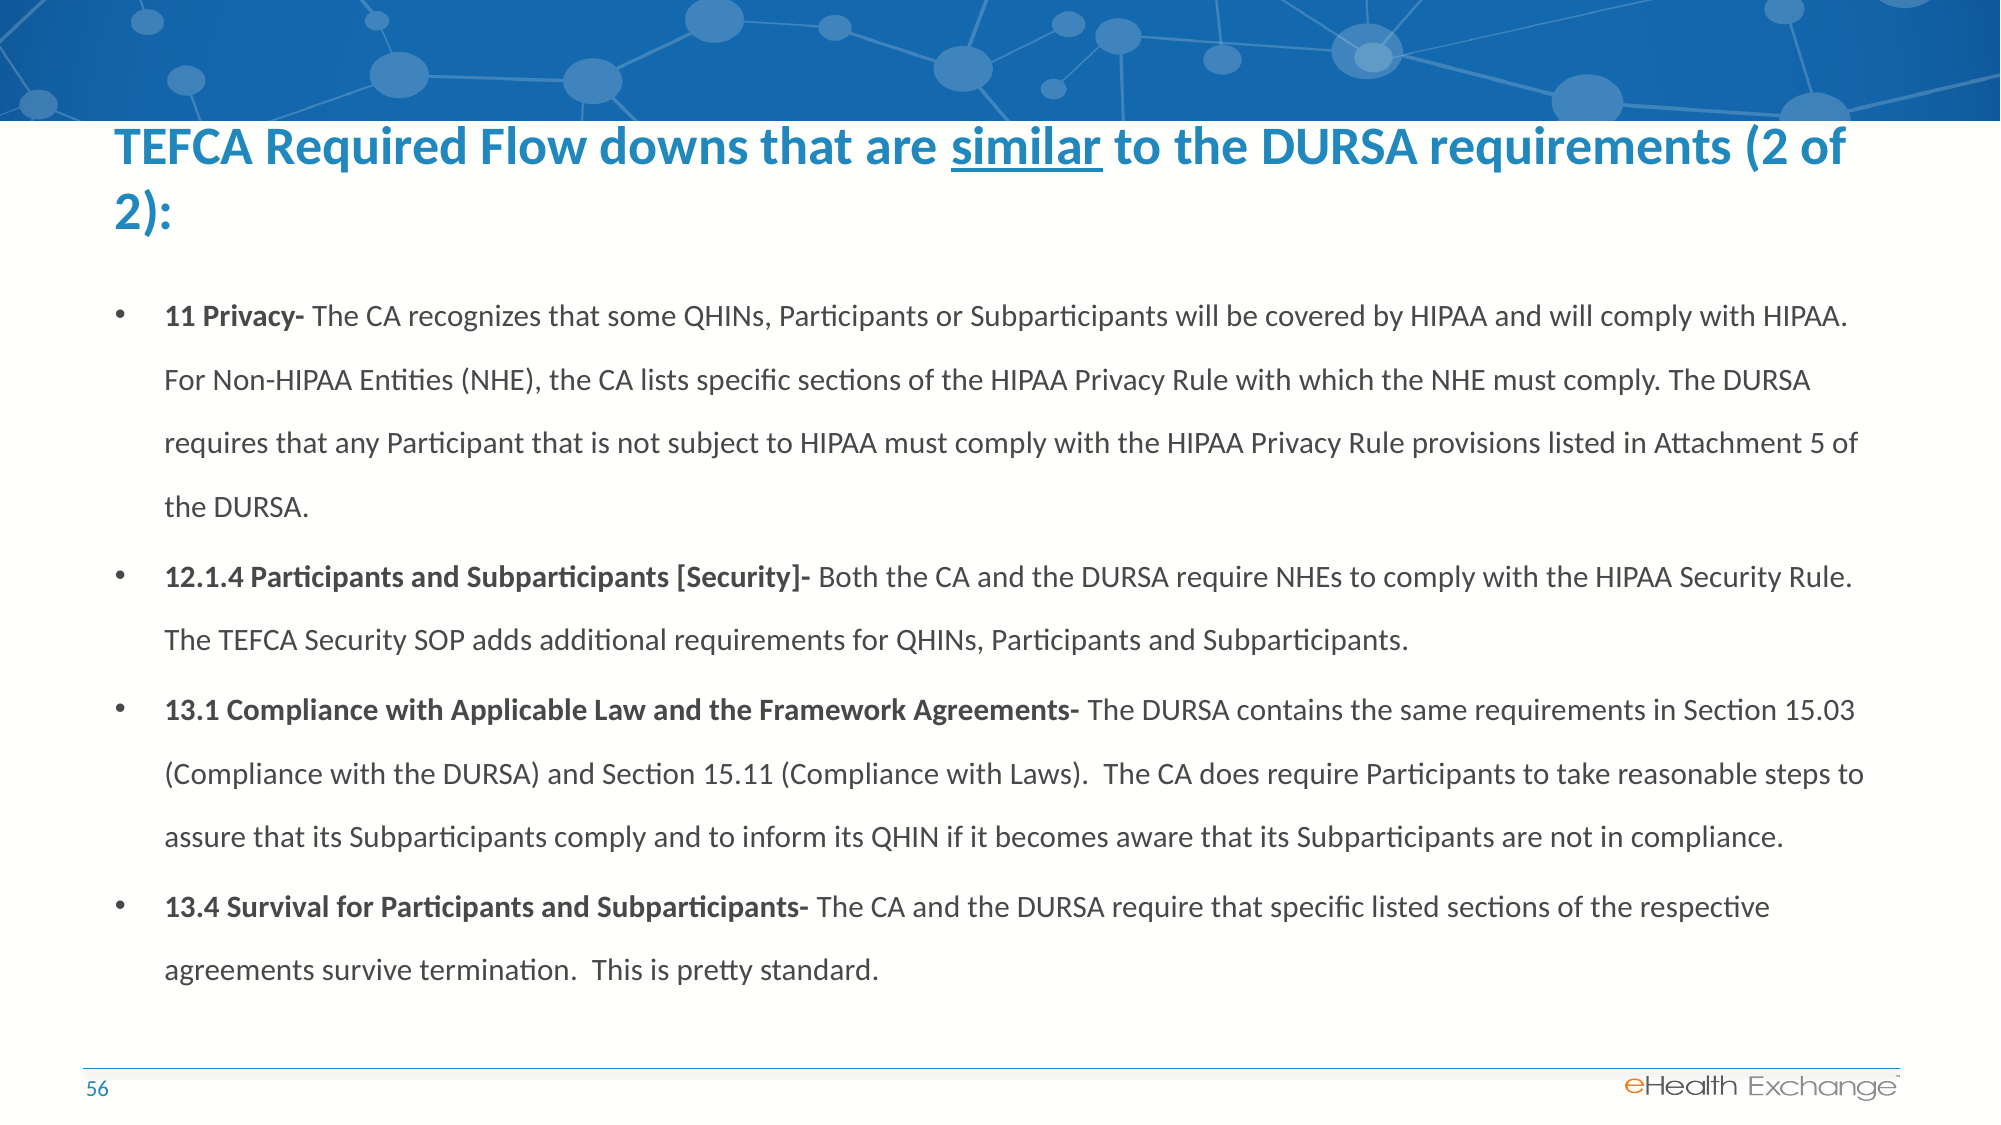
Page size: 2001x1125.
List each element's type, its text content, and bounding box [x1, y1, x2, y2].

picture [1625, 1075, 1900, 1101]
title TEFCA Required Flow downs that are similar to the DURSA requirements (2 of 2): [99, 102, 1900, 248]
picture [0, 0, 2000, 121]
slide_number 56 [71, 1066, 538, 1125]
list 11 Privacy- The CA recognizes that some QHINs, Participants or Subparticipants will be covered by HIPAA and will comply with HIPAA. For Non-HIPAA Entities (NHE), the CA lists specific sections of the HIPAA Privacy Rule with which the NHE must comply. The DURSA requires that any Participant that is not subject to HIPAA must comply with the HIPAA Privacy Rule provisions listed in Attachment 5 of the DURSA. 12.1.4 Participants and Subparticipants [Security]- Both the CA and the DURSA require NHEs to comply with the HIPAA Security Rule. The TEFCA Security SOP adds additional requirements for QHINs, Participants and Subparticipants. 13.1 Compliance with Applicable Law and the Framework Agreements- The DURSA contains the same requirements in Section 15.03 (Compliance with the DURSA) and Section 15.11 (Compliance with Laws). The CA does require Participants to take reasonable steps to assure that its Subparticipants comply and to inform its QHIN if it becomes aware that its Subparticipants are not in compliance. 13.4 Survival for Participants and Subparticipants- The CA and the DURSA require that specific listed sections of the respective agreements survive termination. This is pretty standard. [99, 262, 1912, 1071]
